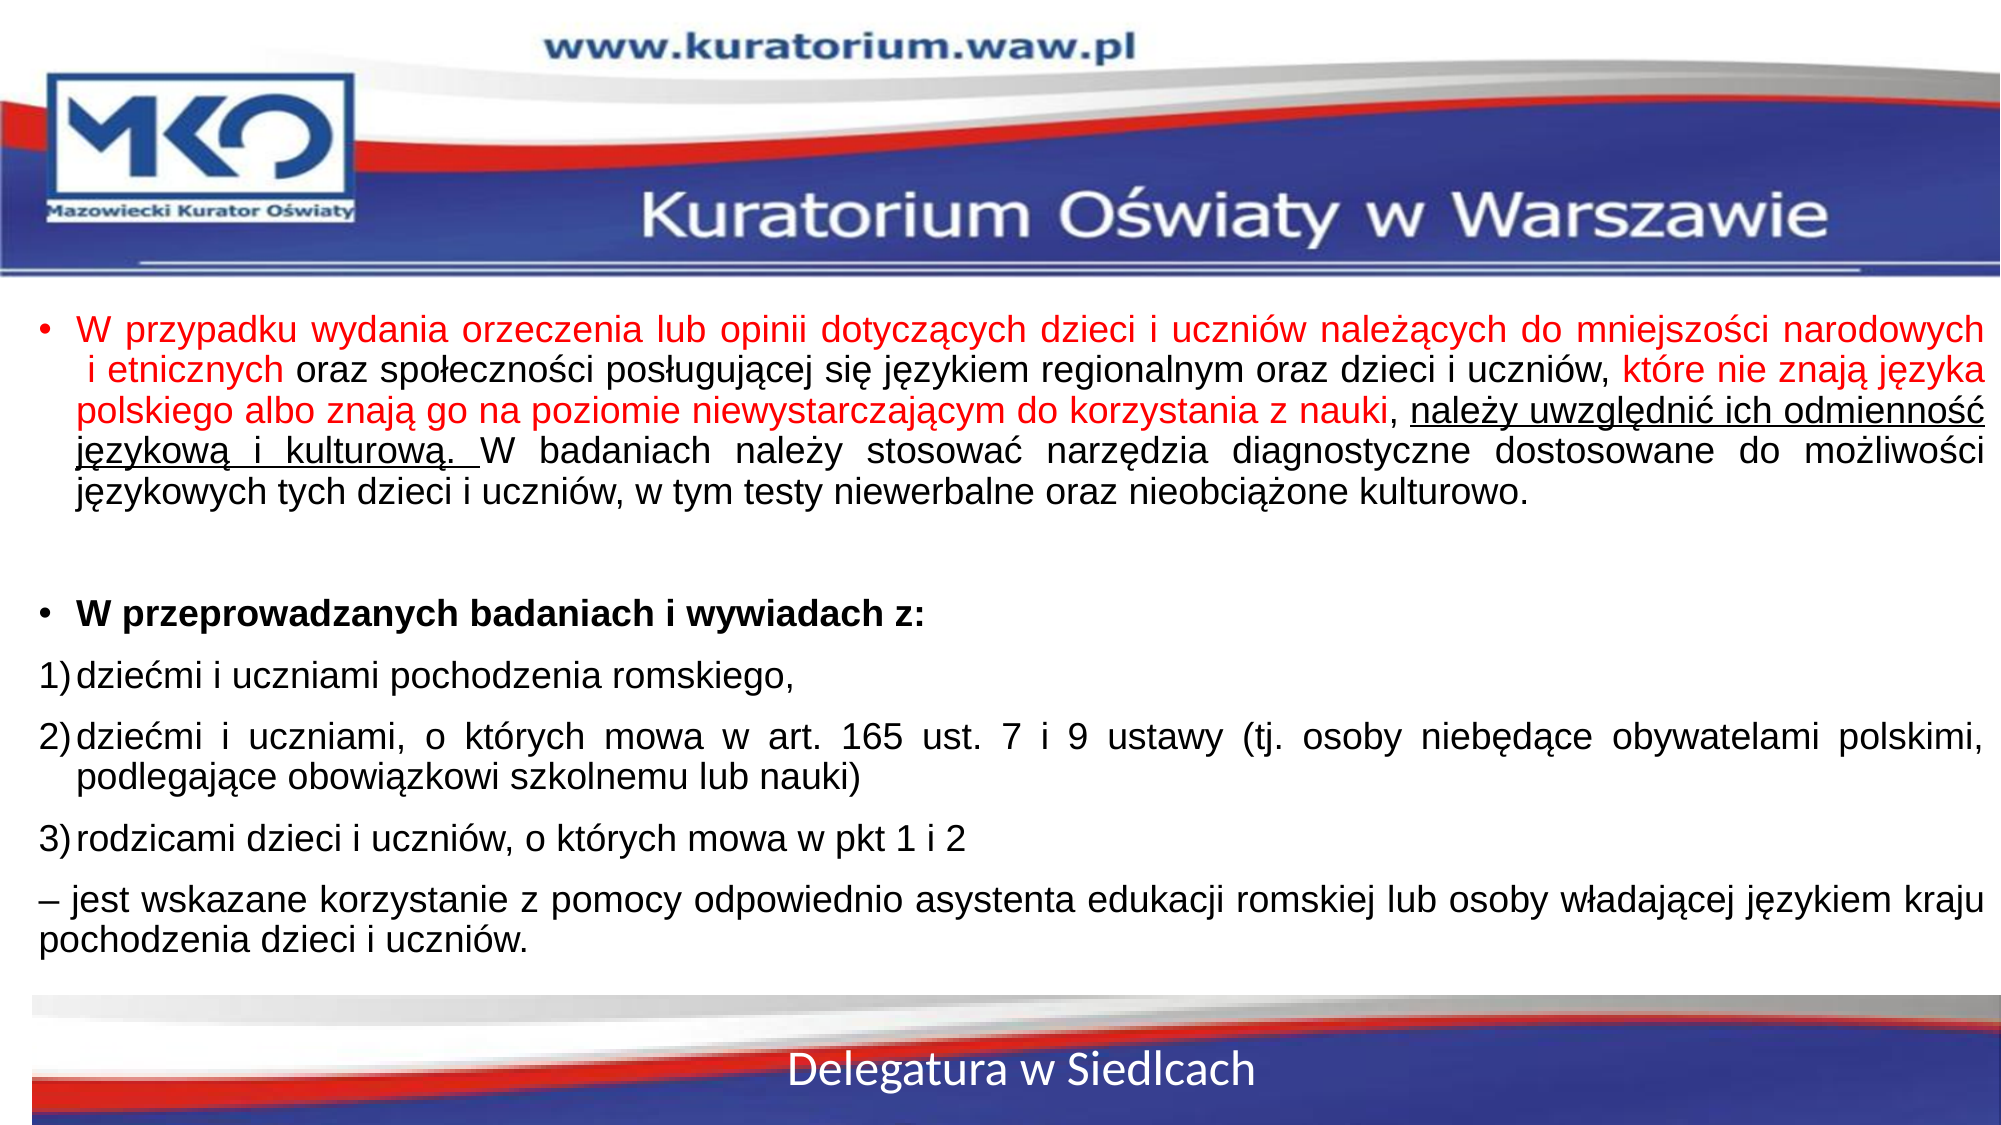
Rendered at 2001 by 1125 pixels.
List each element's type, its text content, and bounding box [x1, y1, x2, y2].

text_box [32, 994, 2000, 1125]
picture [0, 0, 2000, 278]
list W przypadku wydania orzeczenia lub opinii dotyczących dzieci i uczniów należących do mniejszości narodowych i etnicznych oraz społeczności posługującej się językiem regionalnym oraz dzieci i uczniów, które nie znają języka polskiego albo znają go na poziomie niewystarczającym do korzystania z nauki, należy uwzględnić ich odmienność językową i kulturową. W badaniach należy stosować narzędzia diagnostyczne dostosowane do możliwości językowych tych dzieci i uczniów, w tym testy niewerbalne oraz nieobciążone kulturowo. W przeprowadzanych badaniach i wywiadach z: dziećmi i uczniami pochodzenia romskiego, dziećmi i uczniami, o których mowa w art. 165 ust. 7 i 9 ustawy (tj. osoby niebędące obywatelami polskimi, podlegające obowiązkowi szkolnemu lub nauki) rodzicami dzieci i uczniów, o których mowa w pkt 1 i 2 – jest wskazane korzystanie z pomocy odpowiednio asystenta edukacji romskiej lub osoby władającej językiem kraju pochodzenia dzieci i uczniów. [23, 302, 2000, 1094]
